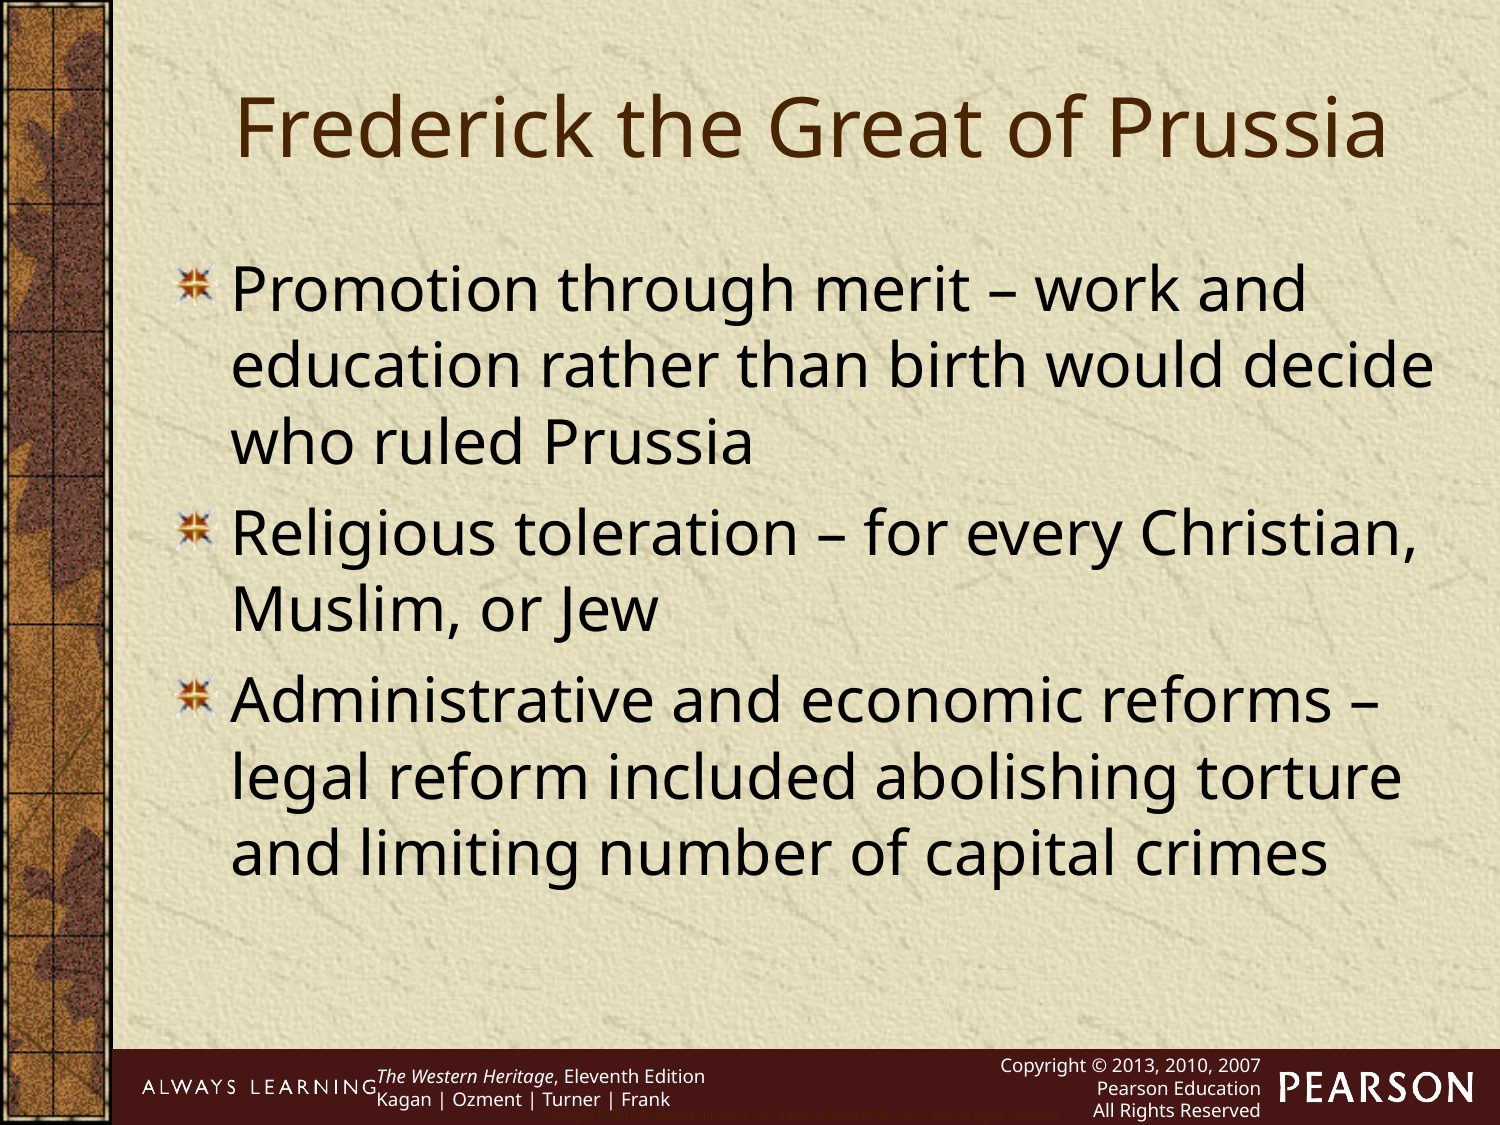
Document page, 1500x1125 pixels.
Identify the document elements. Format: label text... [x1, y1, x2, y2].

list Promotion through merit – work and education rather than birth would decide who ruled Prussia Religious toleration – for every Christian, Muslim, or Jew Administrative and economic reforms – legal reform included abolishing torture and limiting number of capital crimes [173, 249, 1450, 1026]
picture [0, 0, 1500, 1125]
title Frederick the Great of Prussia [136, 11, 1488, 238]
